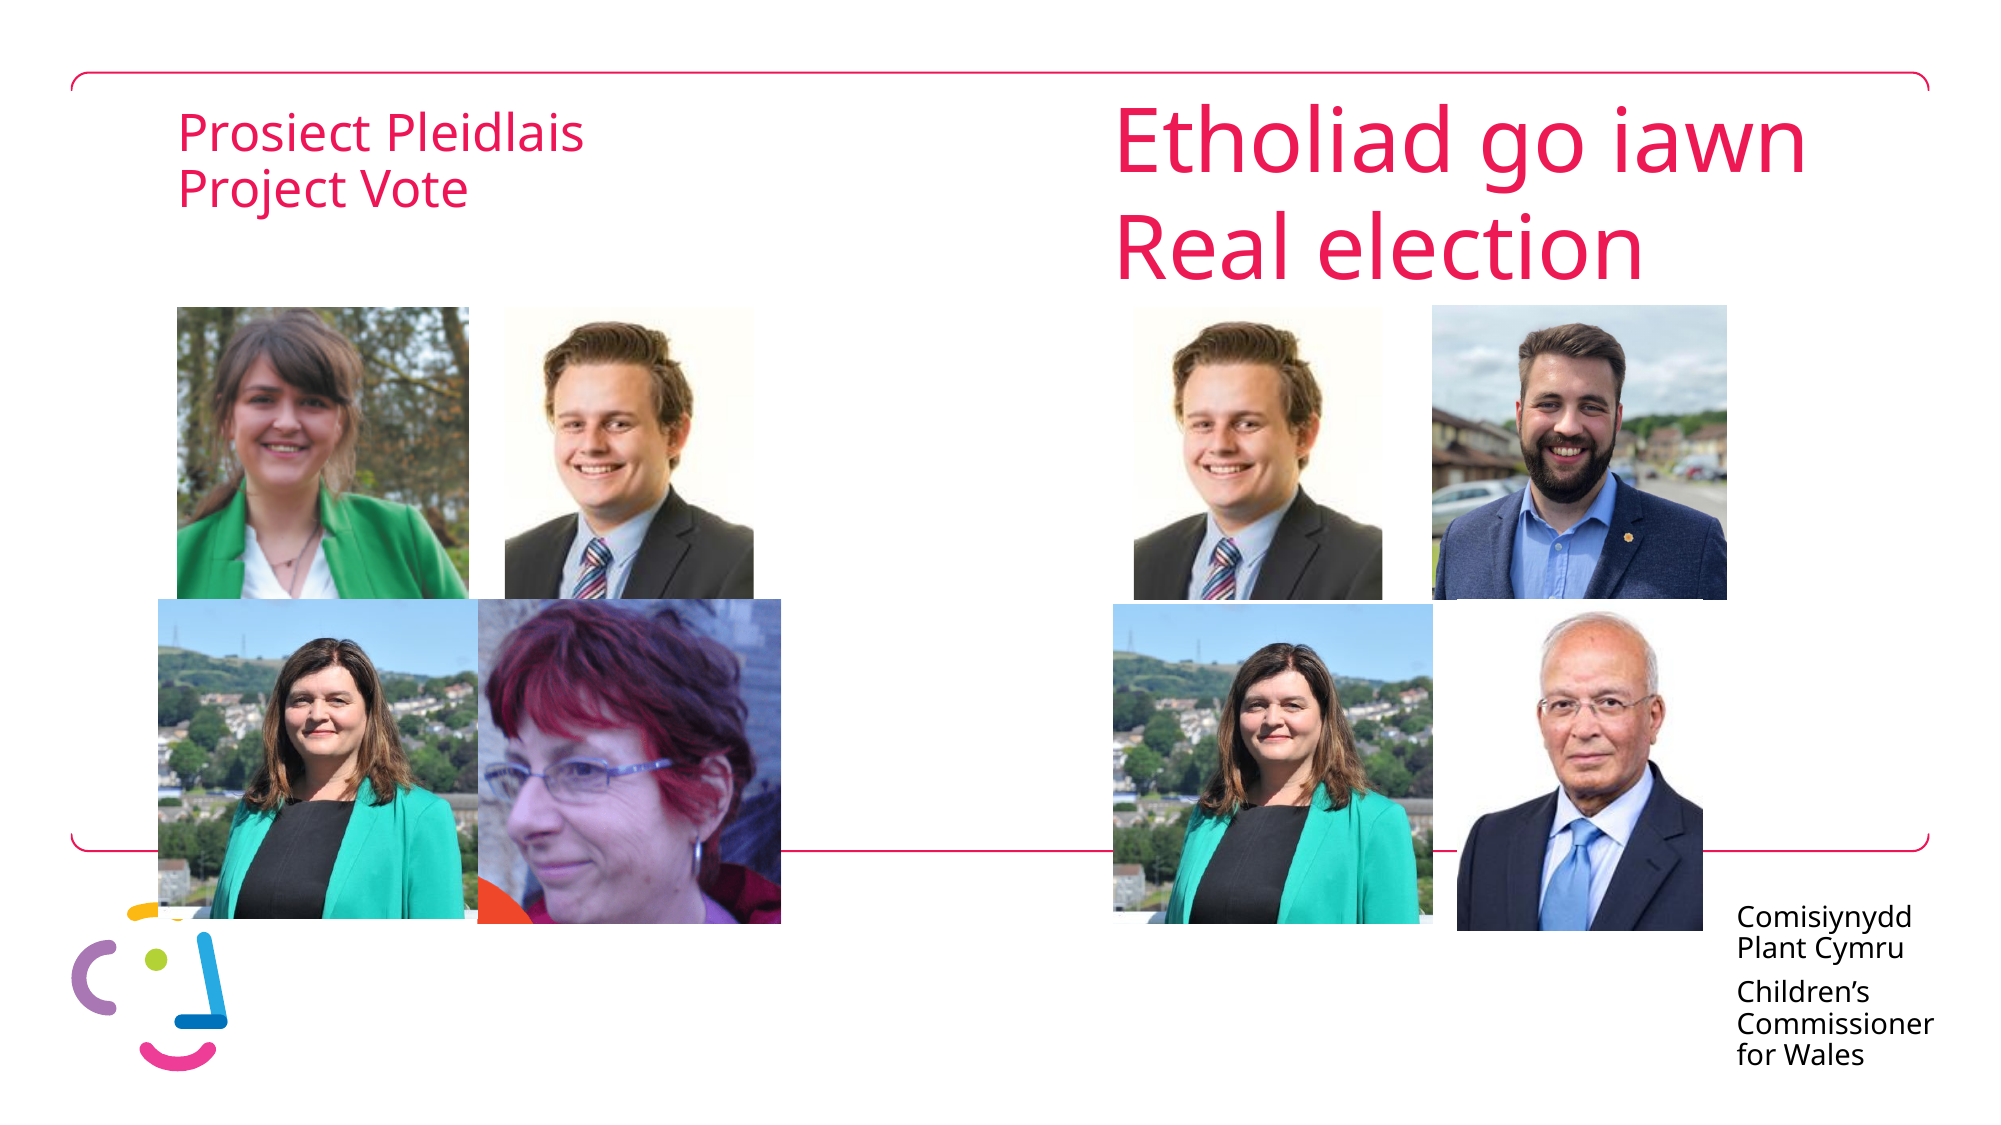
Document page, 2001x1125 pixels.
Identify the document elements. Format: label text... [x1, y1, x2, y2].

title Prosiect Pleidlais Project Vote [177, 106, 953, 221]
picture [1432, 305, 1727, 931]
picture [1113, 604, 1433, 924]
picture [158, 307, 782, 924]
text_box Etholiad go iawn Real election [1097, 75, 1885, 306]
picture [1133, 307, 1383, 600]
